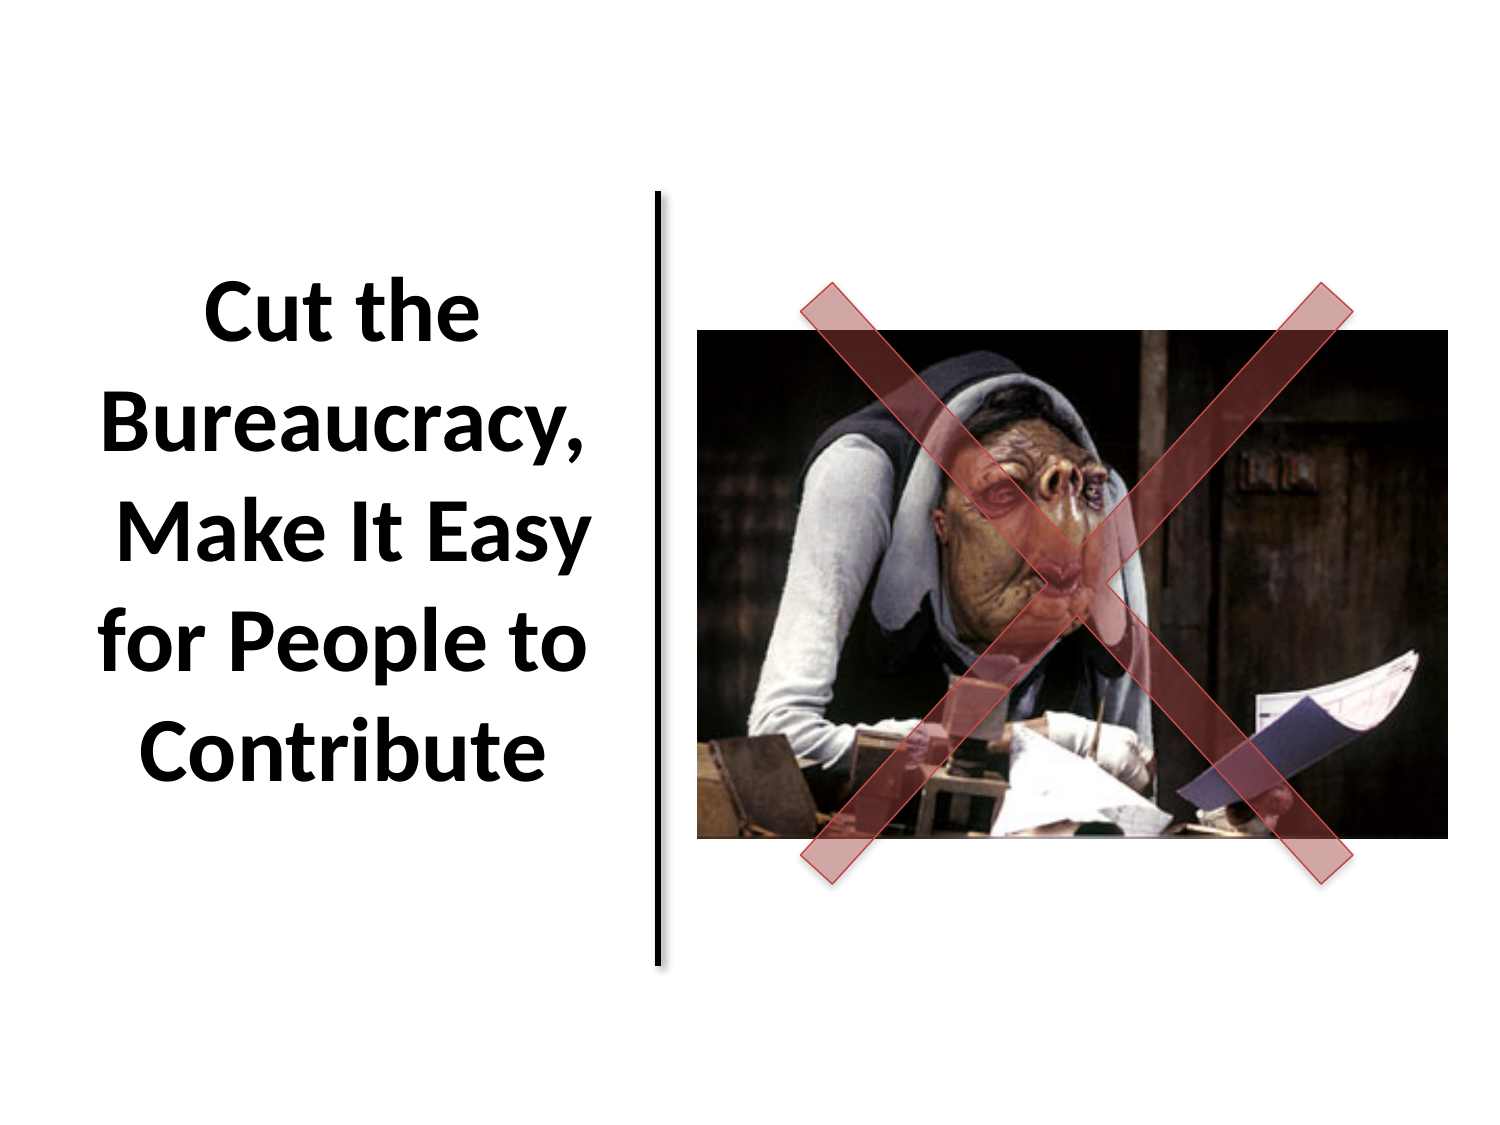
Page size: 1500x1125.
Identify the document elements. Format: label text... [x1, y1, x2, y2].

picture [697, 329, 1448, 839]
text_box [1278, 281, 1354, 328]
text_box [1286, 847, 1354, 885]
text_box [799, 847, 868, 885]
title Cut the Bureaucracy, Make It Easy for People to Contribute [75, 45, 613, 1005]
text_box [799, 281, 875, 328]
